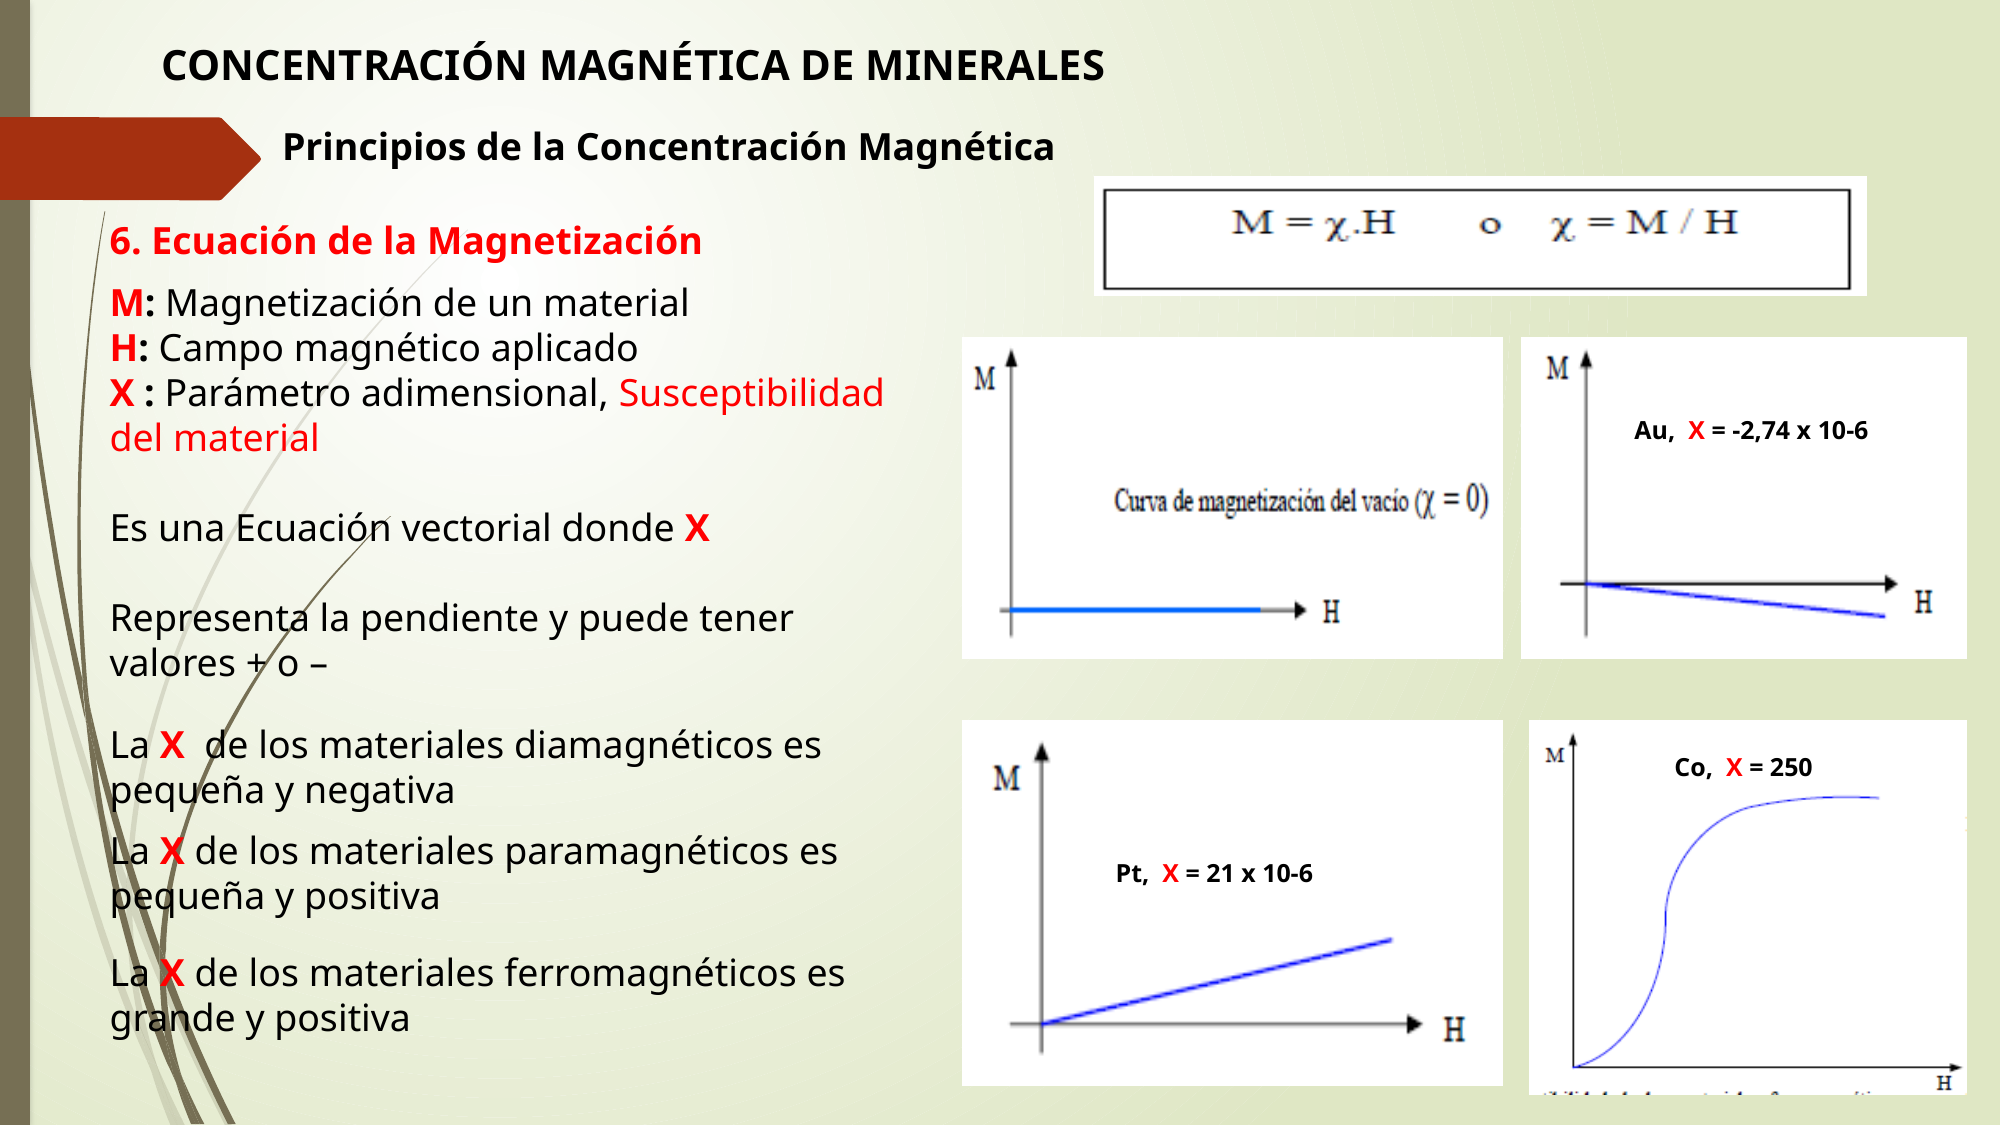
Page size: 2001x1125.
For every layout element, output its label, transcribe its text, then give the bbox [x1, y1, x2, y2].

text_box 6. Ecuación de la Magnetización [94, 209, 1095, 315]
picture [1529, 720, 1968, 1095]
text_box La X de los materiales diamagnéticos es pequeña y negativa [94, 714, 907, 819]
picture [1521, 337, 1968, 659]
picture [962, 337, 1504, 659]
text_box La X de los materiales paramagnéticos es pequeña y positiva [94, 820, 929, 925]
picture [1094, 176, 1867, 296]
text_box M: Magnetización de un material H: Campo magnético aplicado X : Parámetro adimensional, Susceptibilidad del material Es una Ecuación vectorial donde X Representa la pendiente y puede tener valores + o – [94, 271, 929, 737]
text_box La X de los materiales ferromagnéticos es grande y positiva [94, 941, 885, 1046]
text_box Principios de la Concentración Magnética [267, 115, 1072, 176]
picture [962, 720, 1504, 1086]
text_box CONCENTRACIÓN MAGNÉTICA DE MINERALES [147, 31, 1121, 96]
